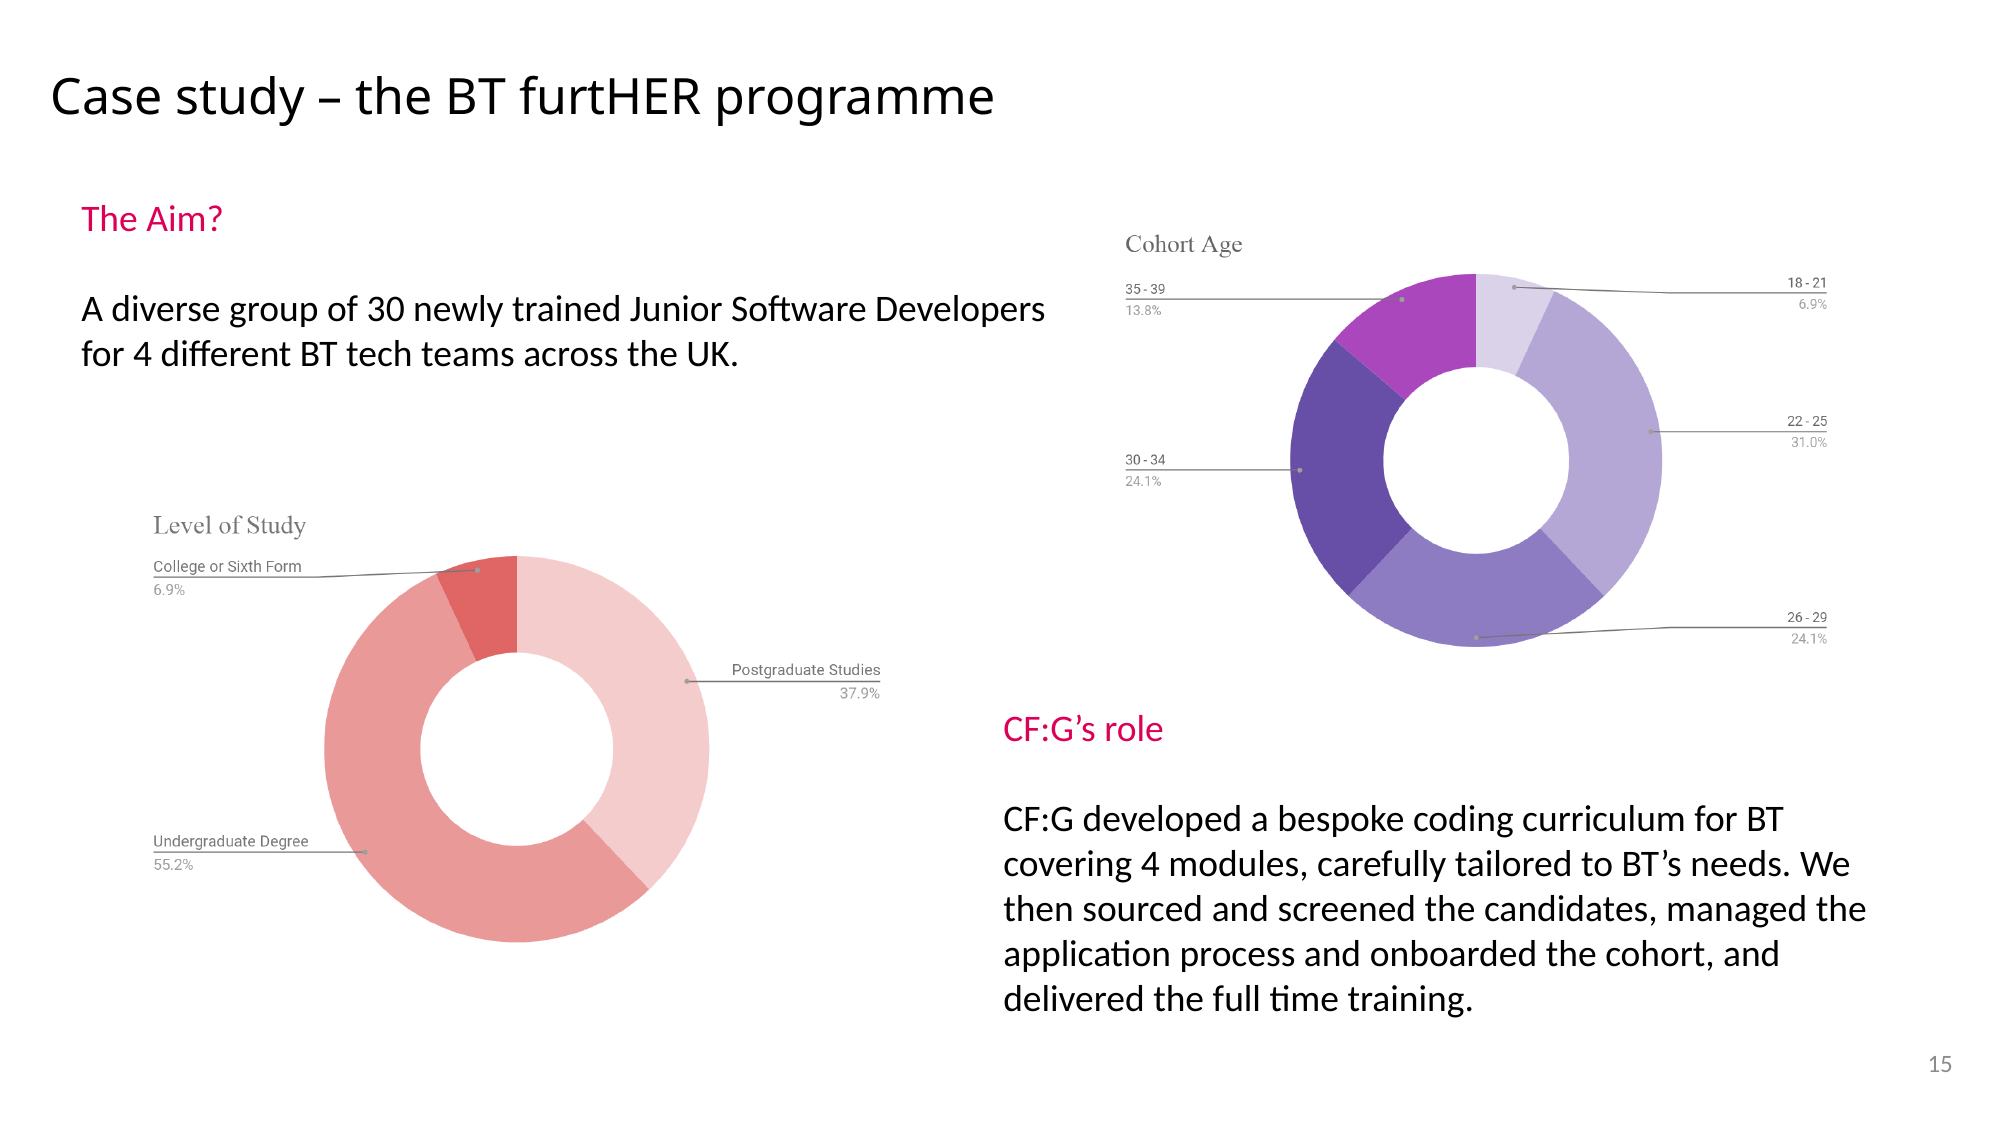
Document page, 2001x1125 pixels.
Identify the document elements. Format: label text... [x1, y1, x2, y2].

slide_number 15 [1853, 1019, 1974, 1106]
picture [1102, 206, 1850, 670]
text_box Case study – the BT furtHER programme [30, 44, 1119, 141]
text_box The Aim? A diverse group of 30 newly trained Junior Software Developers for 4 different BT tech teams across the UK. [61, 173, 1102, 487]
text_box CF:G’s role CF:G developed a bespoke coding curriculum for BT covering 4 modules, carefully tailored to BT’s needs. We then sourced and screened the candidates, managed the application process and onboarded the cohort, and delivered the full time training. [983, 684, 1936, 1050]
picture [129, 486, 904, 966]
